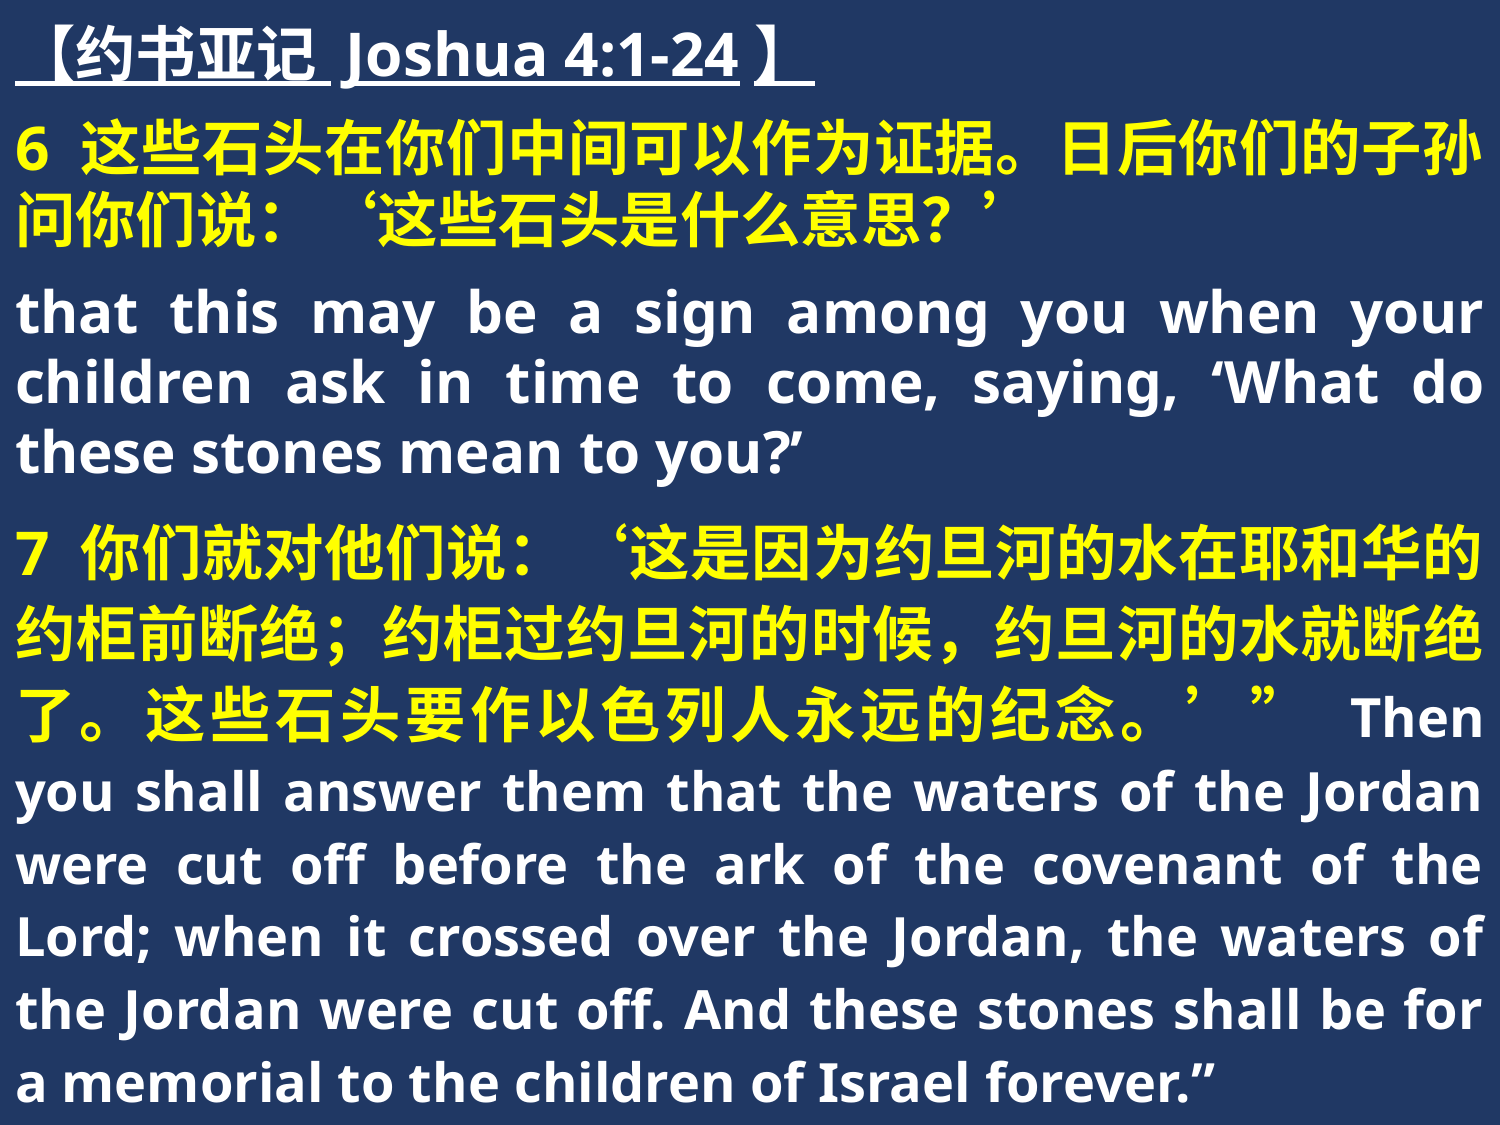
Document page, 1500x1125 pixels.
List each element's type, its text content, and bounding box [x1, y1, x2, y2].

list 【约书亚记 Joshua 4:1-24】 6 这些石头在你们中间可以作为证据。日后你们的子孙问你们说：‘这些石头是什么意思？’ that this may be a sign among you when your children ask in time to come, saying, ‘What do these stones mean to you?’ 7 你们就对他们说：‘这是因为约旦河的水在耶和华的约柜前断绝；约柜过约旦河的时候，约旦河的水就断绝了。这些石头要作以色列人永远的纪念。’” Then you shall answer them that the waters of the Jordan were cut off before the ark of the covenant of the Lord; when it crossed over the Jordan, the waters of the Jordan were cut off. And these stones shall be for a memorial to the children of Israel forever.” [0, 0, 1500, 1125]
